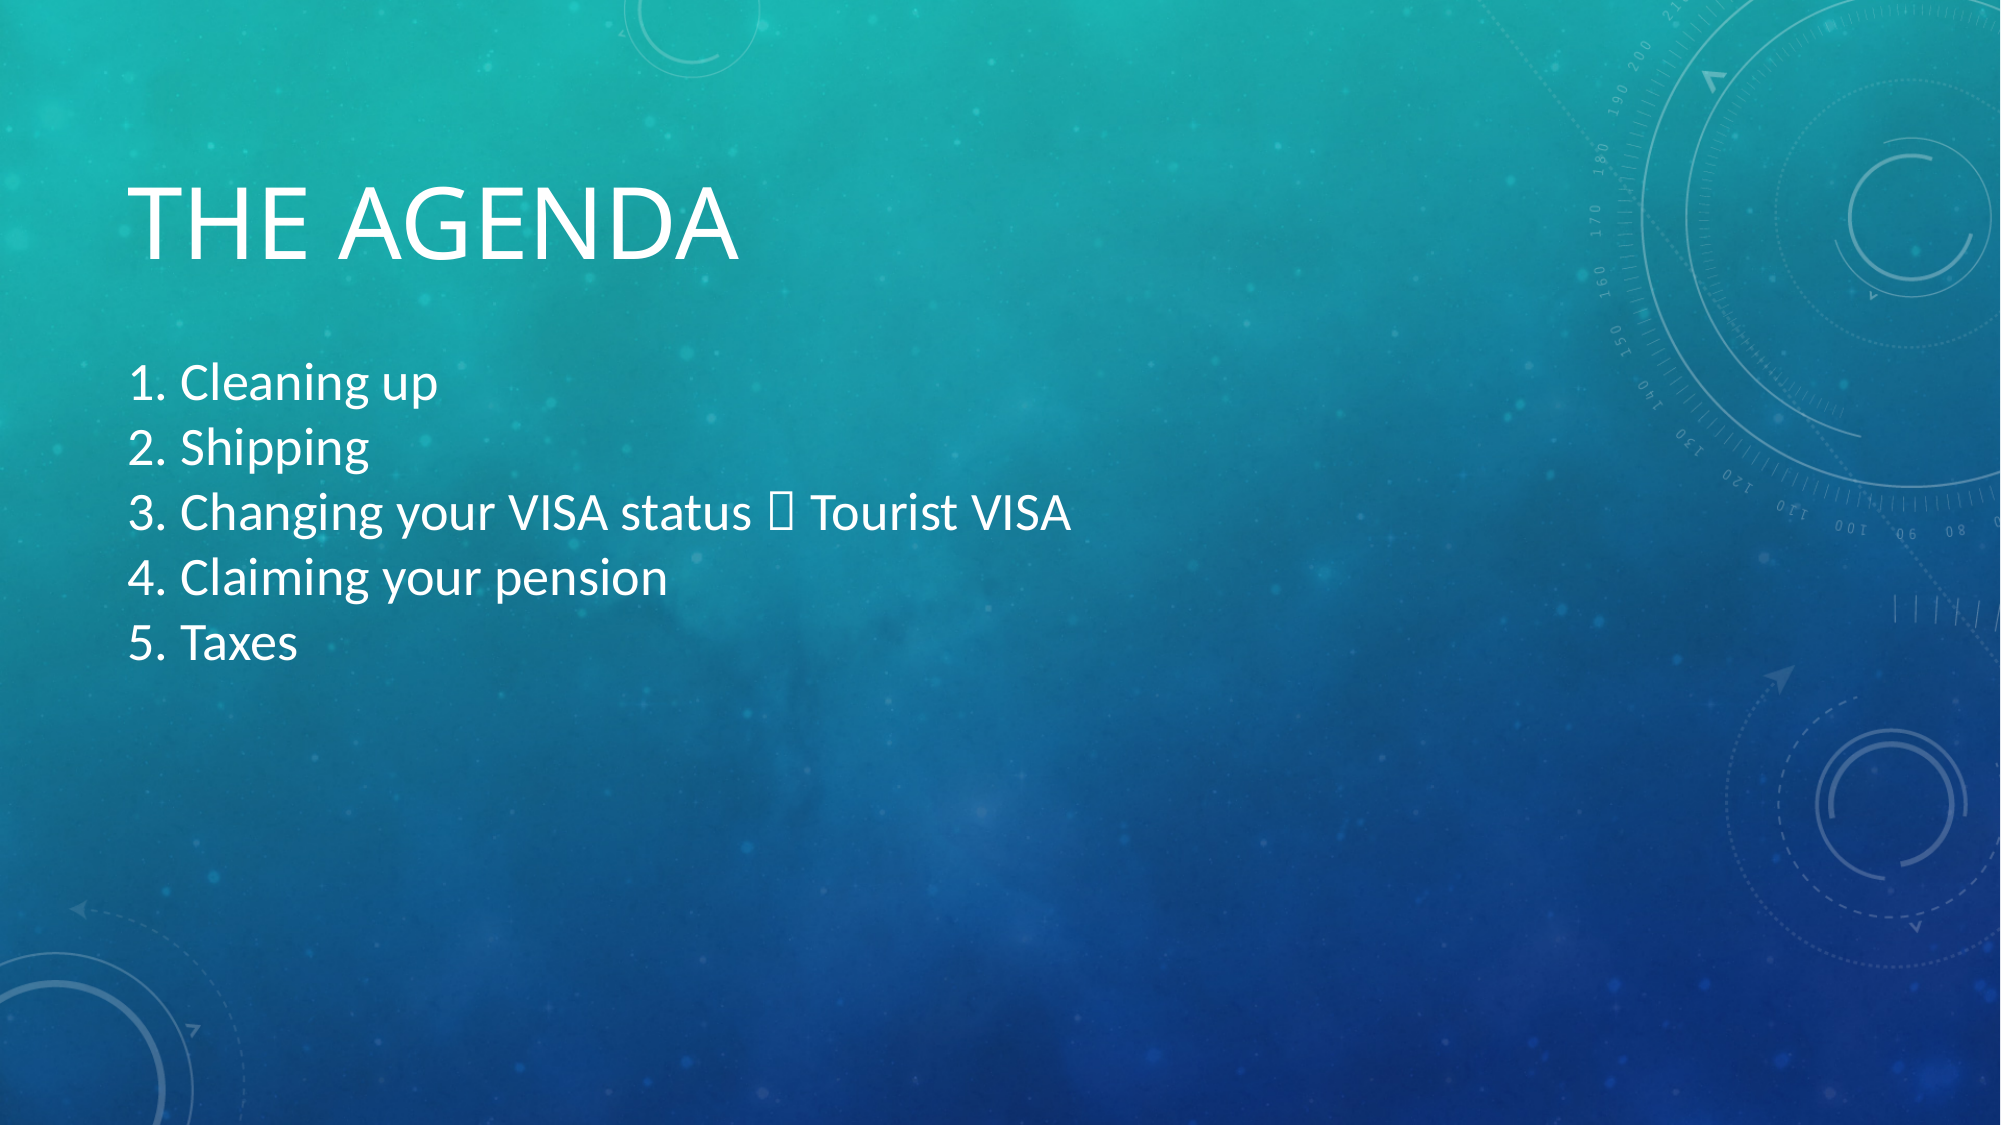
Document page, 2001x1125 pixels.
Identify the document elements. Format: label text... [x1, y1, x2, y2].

picture [0, 0, 2001, 1125]
title The Agenda [112, 99, 1775, 339]
text_box 1. Cleaning up 2. Shipping 3. Changing your VISA status  Tourist VISA 4. Claiming your pension 5. Taxes [112, 338, 1351, 679]
